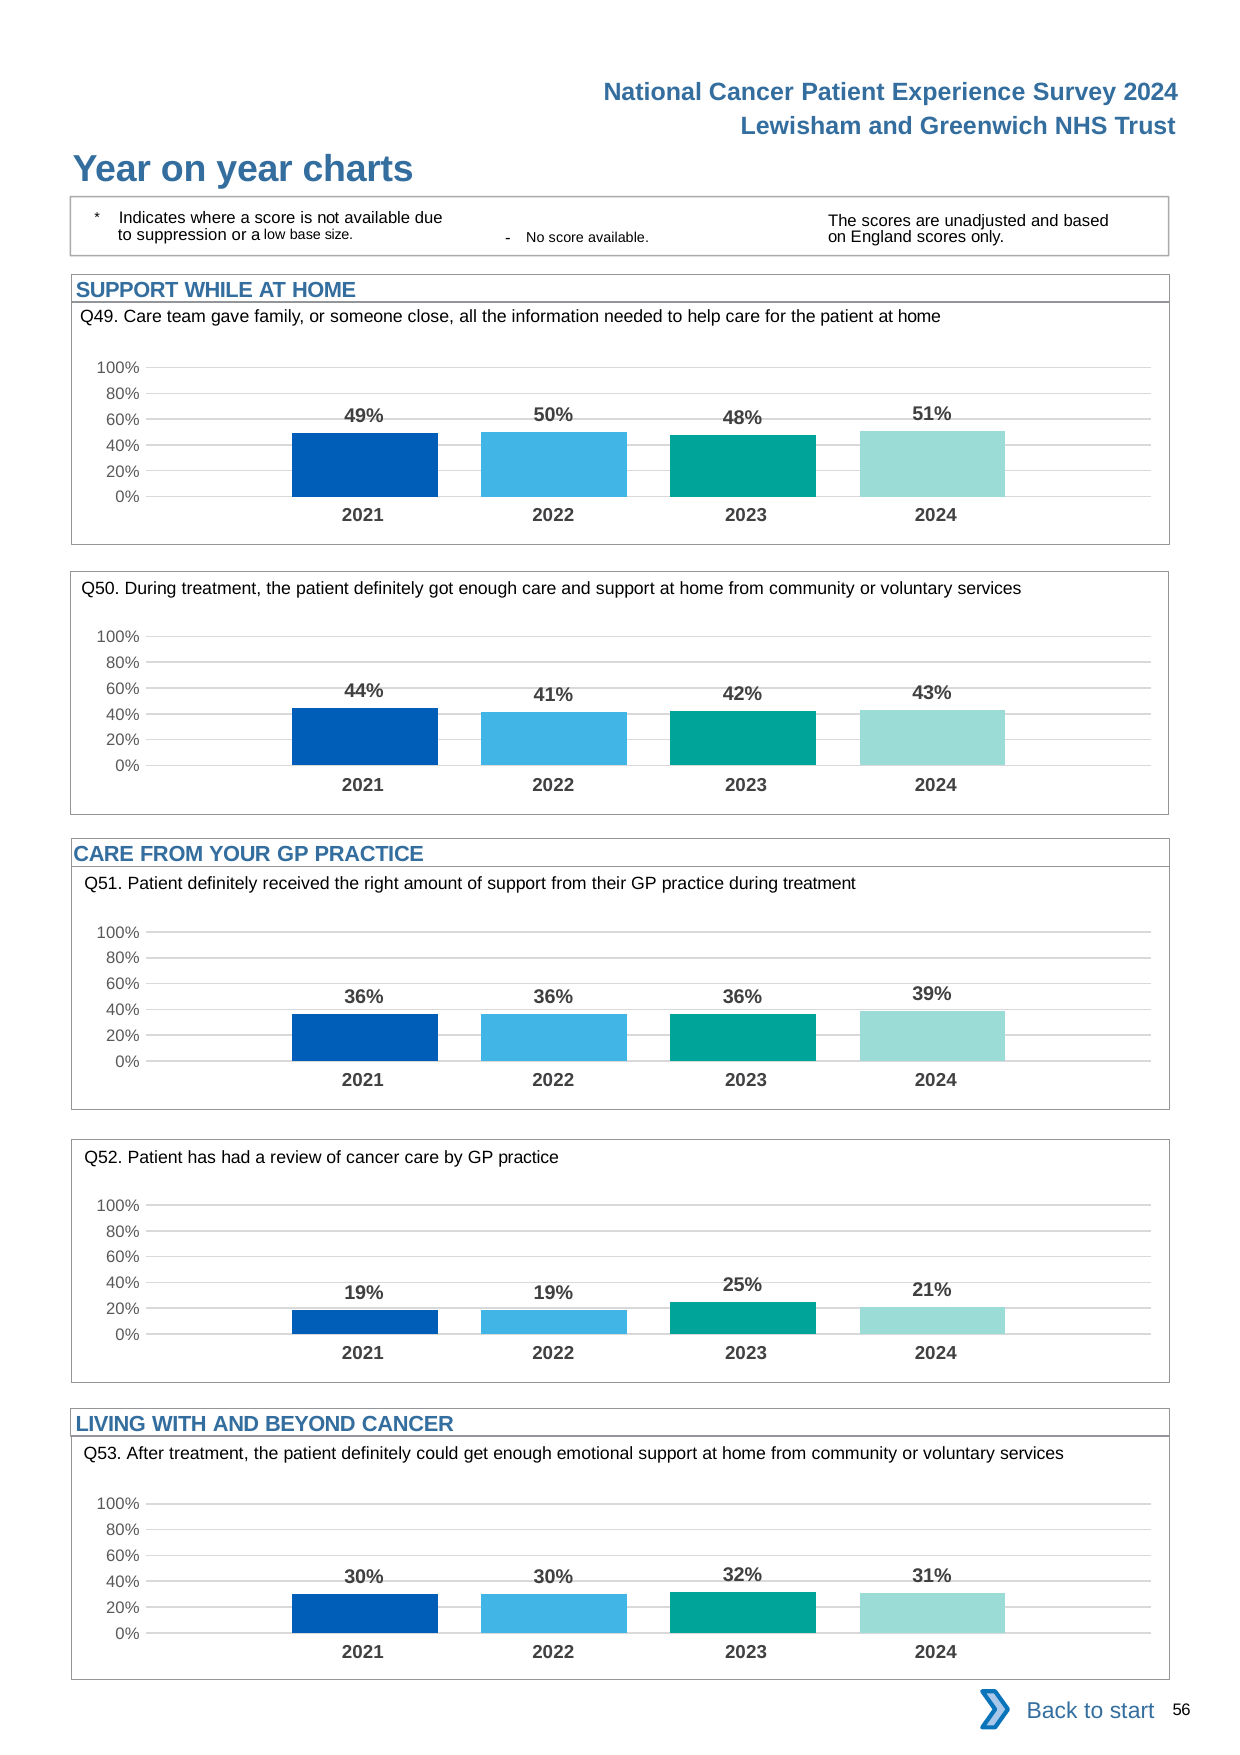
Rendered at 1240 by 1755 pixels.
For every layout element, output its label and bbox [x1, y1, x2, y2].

text_box [69, 1408, 1172, 1741]
chart [58, 1176, 1158, 1371]
text_box [69, 1131, 1176, 1384]
text_box [69, 838, 1172, 1111]
chart [58, 1475, 1158, 1670]
slide_number [1170, 1699, 1234, 1720]
text_box [69, 274, 1172, 547]
text_box [70, 196, 1169, 256]
chart [58, 903, 1158, 1098]
title [70, 257, 745, 300]
chart [58, 608, 1158, 803]
text_box [588, 68, 1194, 147]
chart [58, 339, 1158, 534]
text_box [68, 563, 1171, 817]
title [70, 144, 745, 195]
